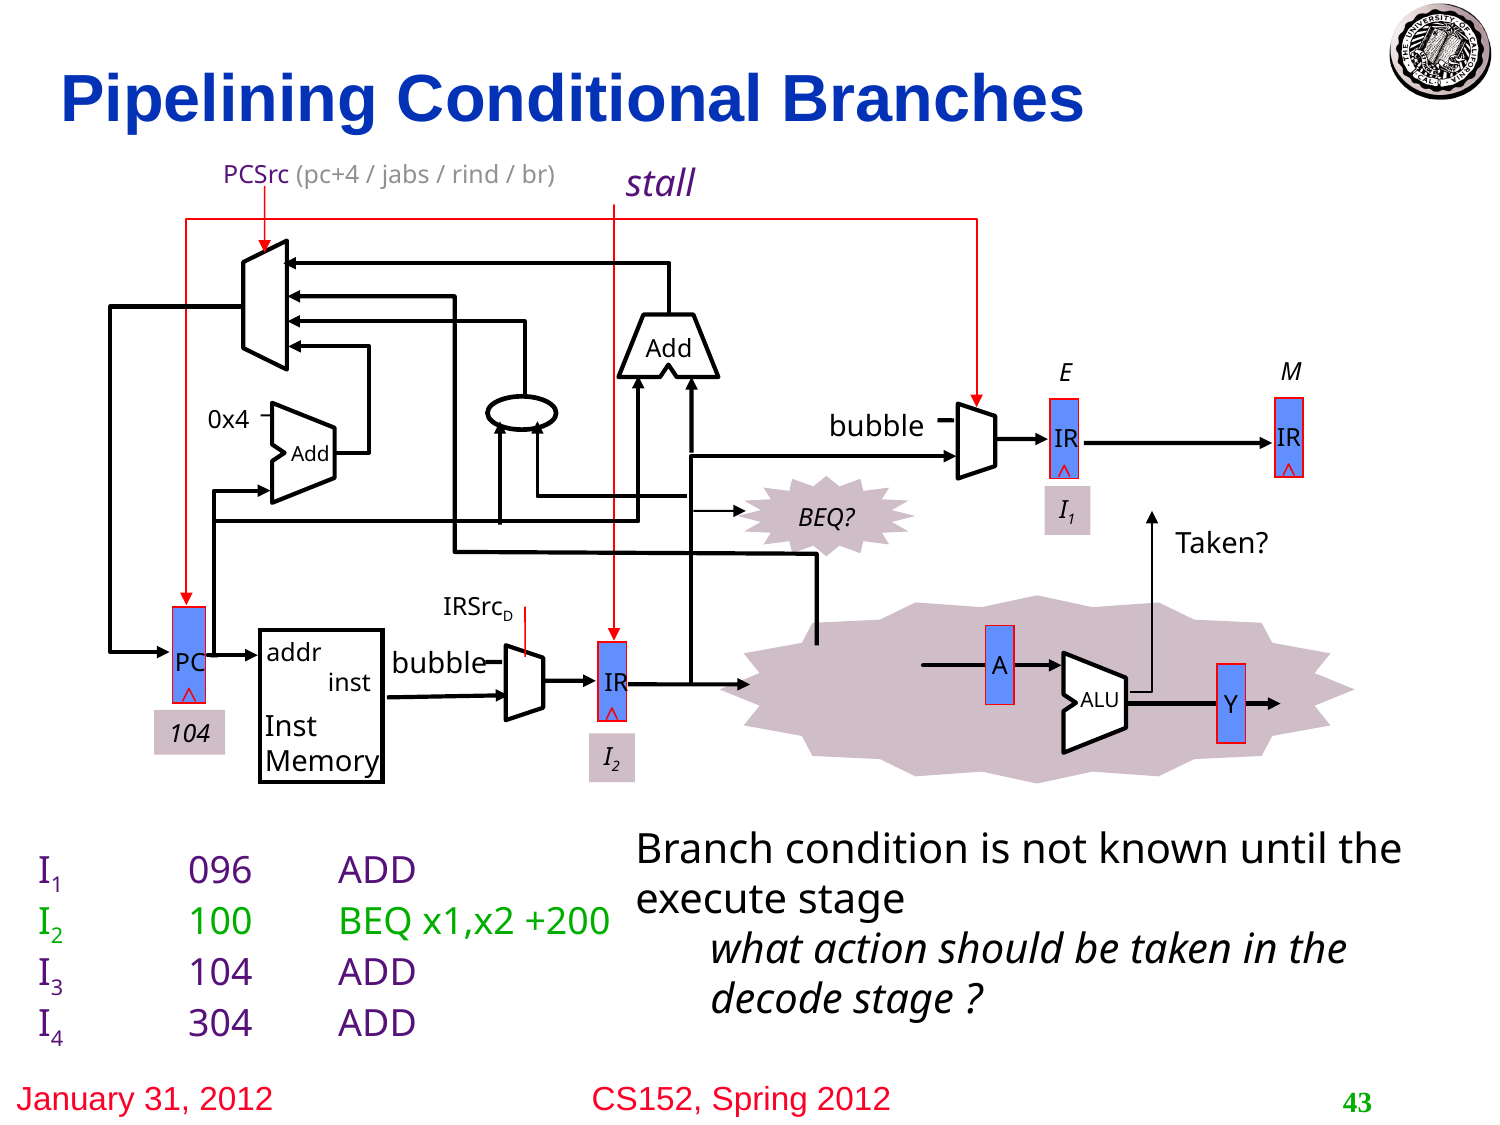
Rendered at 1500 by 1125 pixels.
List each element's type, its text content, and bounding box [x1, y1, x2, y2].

text_box I1 096 ADD I2 100 BEQ x1,x2 +200 I3 104 ADD I4 304 ADD [23, 838, 626, 1058]
text_box Branch condition is not known until the execute stage what action should be taken in the decode stage ? [620, 814, 1461, 1030]
slide_number 43 [1074, 1076, 1388, 1125]
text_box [287, 321, 688, 525]
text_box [110, 150, 1355, 785]
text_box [922, 510, 1289, 754]
title Pipelining Conditional Branches [45, 49, 1287, 151]
picture [1378, 0, 1500, 103]
